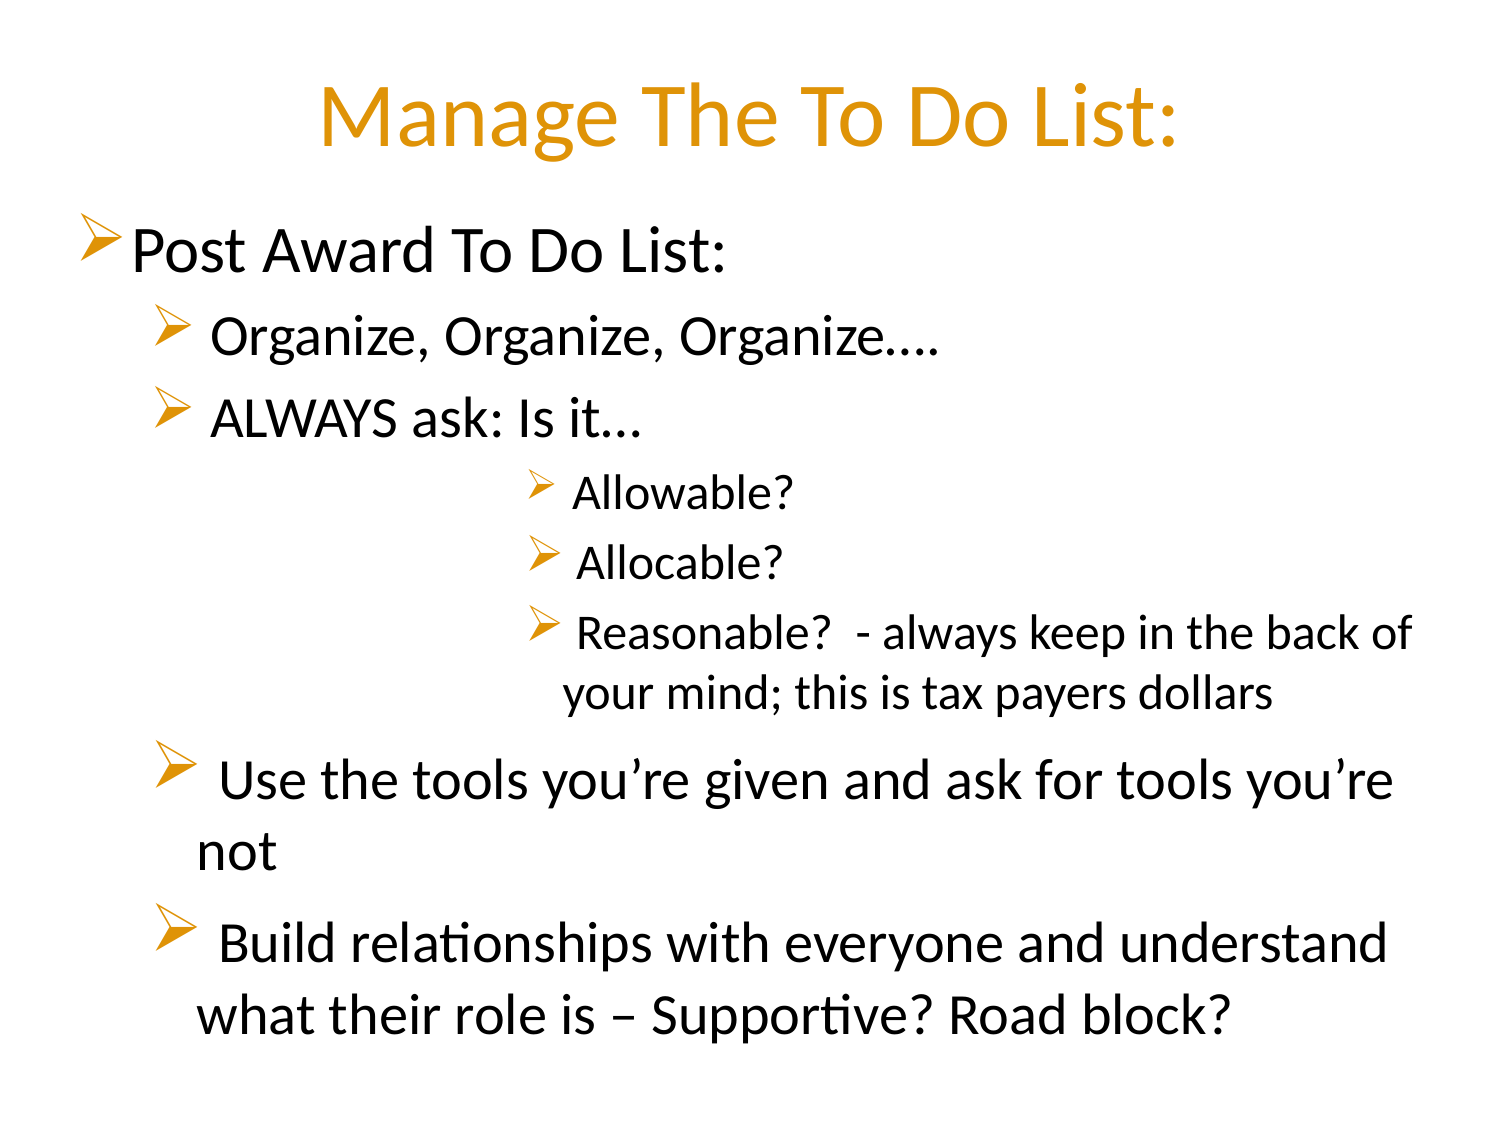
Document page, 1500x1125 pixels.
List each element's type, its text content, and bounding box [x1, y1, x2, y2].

list Post Award To Do List: Organize, Organize, Organize…. ALWAYS ask: Is it… Allowable? Allocable? Reasonable? - always keep in the back of your mind; this is tax payers dollars Use the tools you’re given and ask for tools you’re not Build relationships with everyone and understand what their role is – Supportive? Road block? [75, 198, 1425, 1063]
title Manage The To Do List: [75, 45, 1425, 175]
